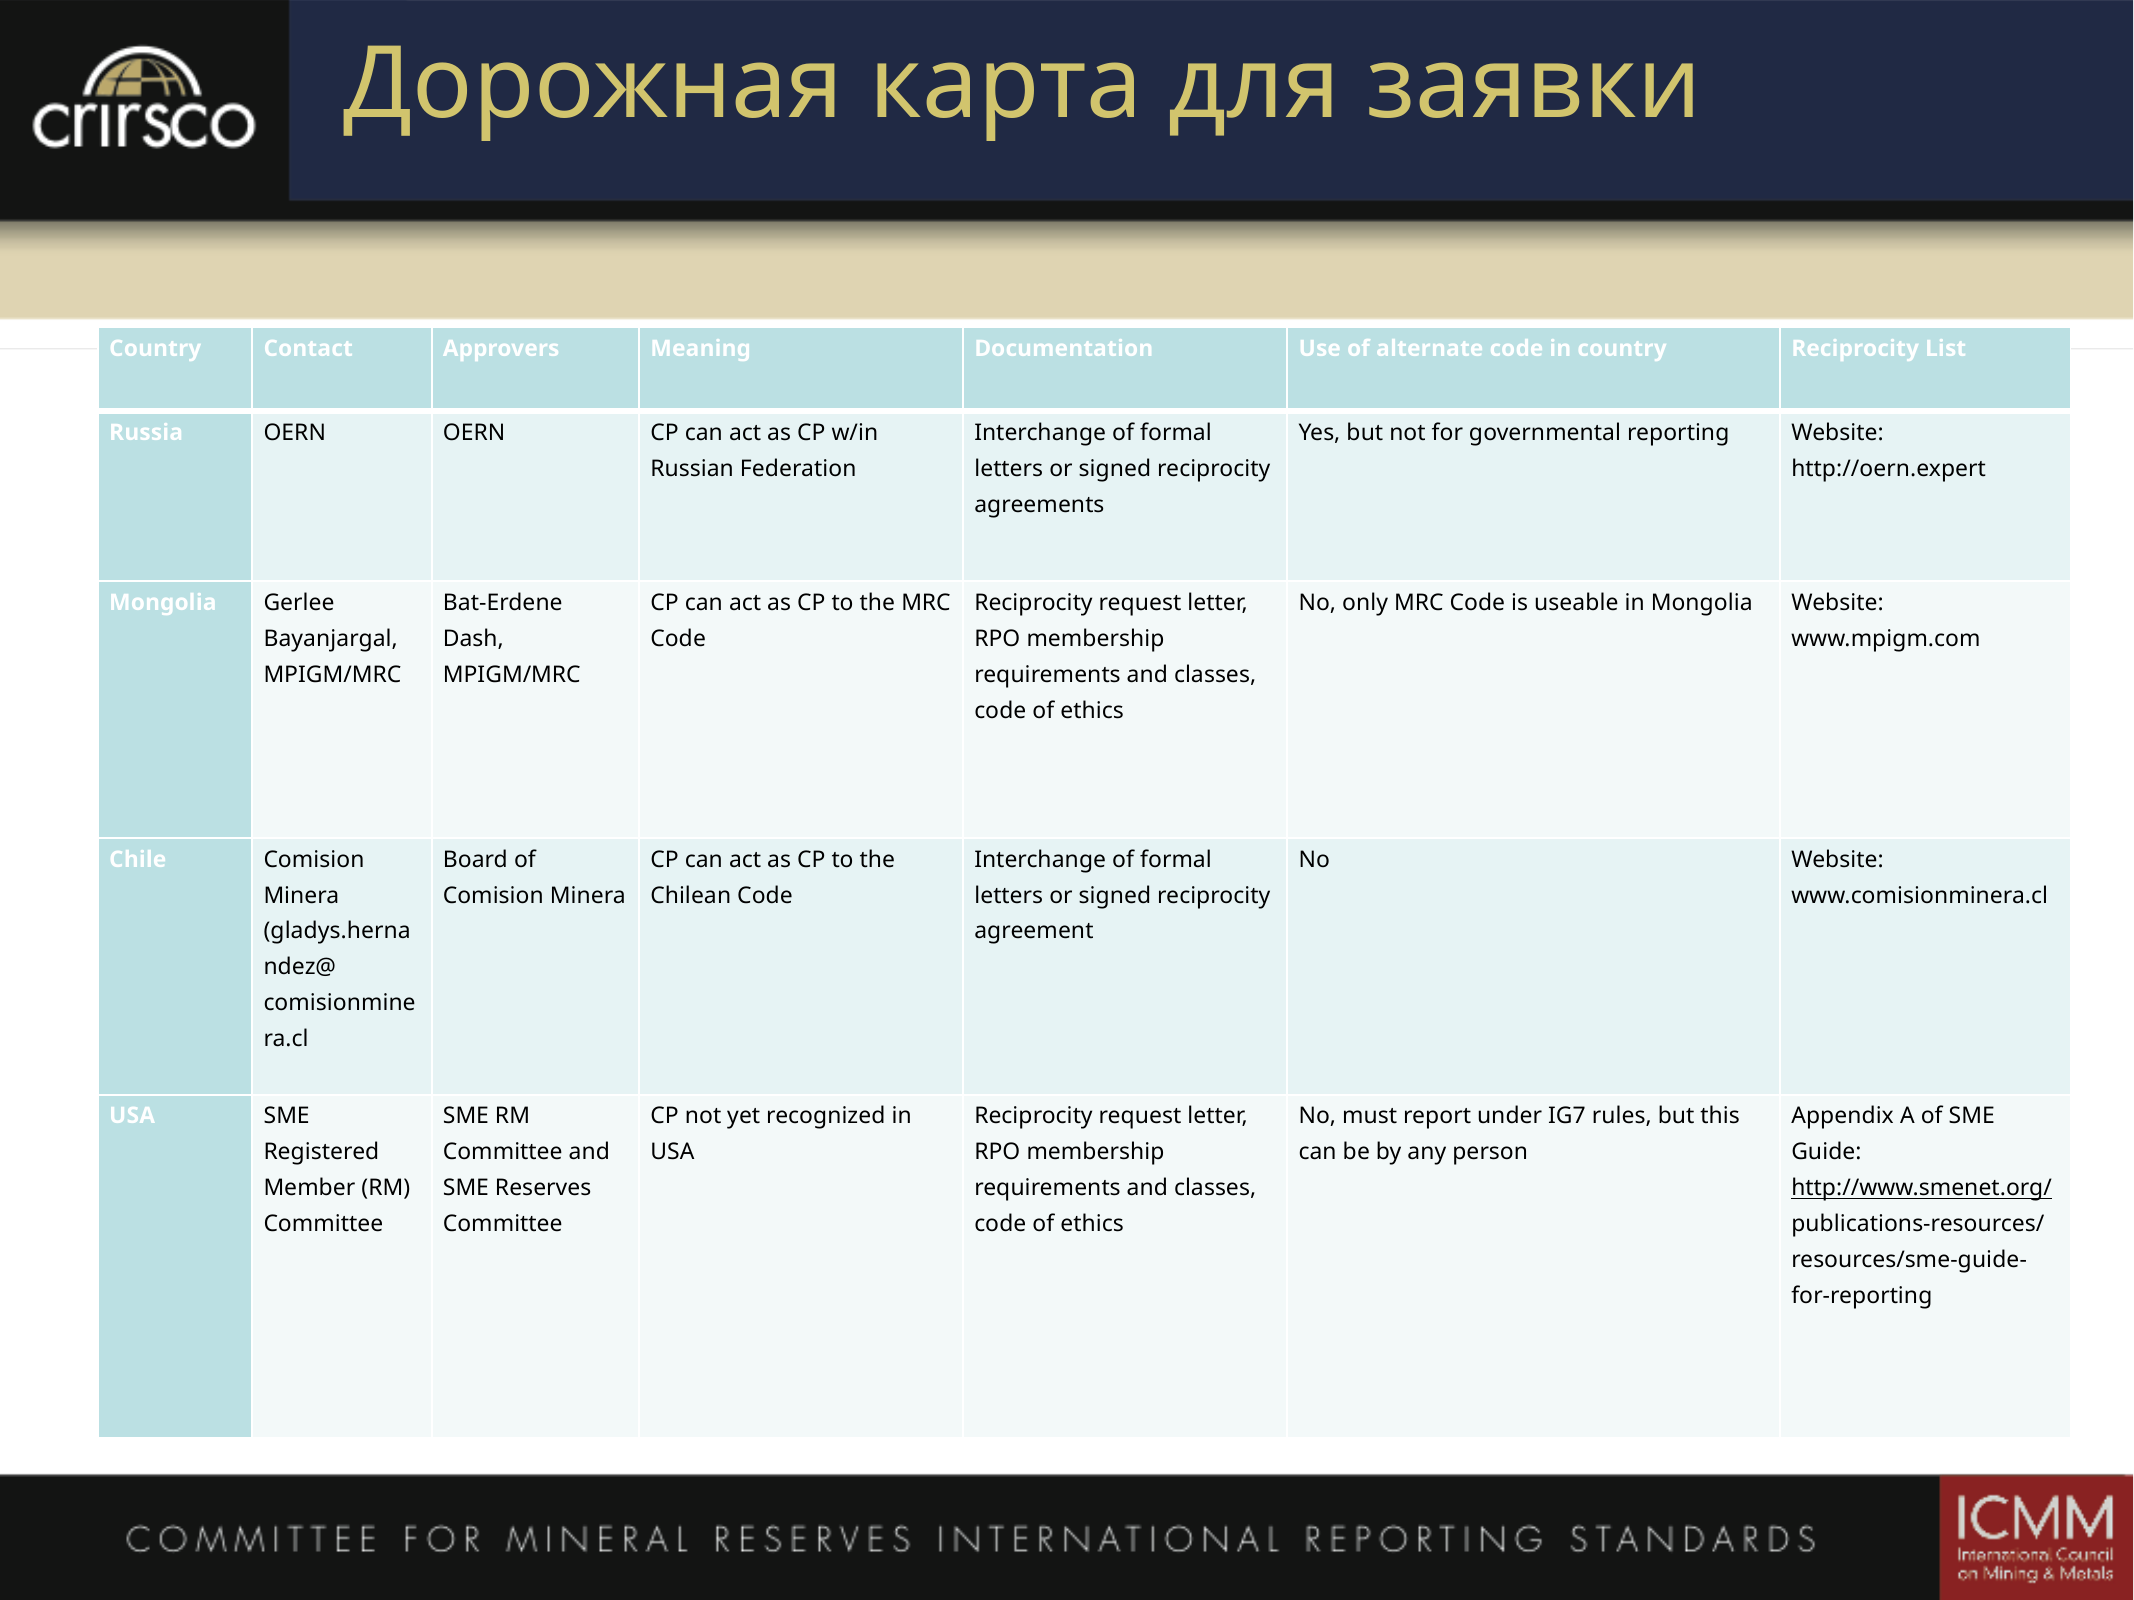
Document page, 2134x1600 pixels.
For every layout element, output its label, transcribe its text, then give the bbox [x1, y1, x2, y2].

picture [0, 0, 2134, 1600]
table_cell SME RM Committee and SME Reserves Committee [433, 1096, 638, 1437]
table_header Contact [253, 328, 431, 408]
table_cell Chile [99, 839, 251, 1094]
table_cell Bat-Erdene Dash, MPIGM/MRC [433, 582, 638, 837]
table_cell Reciprocity request letter, RPO membership requirements and classes, code of ethics [964, 1096, 1286, 1437]
table_header Meaning [640, 328, 962, 408]
table_cell Website: http://oern.expert [1781, 414, 2070, 580]
table_cell No, must report under IG7 rules, but this can be by any person [1288, 1096, 1779, 1437]
table_cell Yes, but not for governmental reporting [1288, 414, 1779, 580]
table_cell USA [99, 1096, 251, 1437]
table_header Approvers [433, 328, 638, 408]
table_cell Appendix A of SME Guide: http://www.smenet.org/ publications-resources/ resources/sme-guide-for-reporting [1781, 1096, 2070, 1437]
table_cell OERN [253, 414, 431, 580]
table_cell Website: www.comisionminera.cl [1781, 839, 2070, 1094]
table_cell CP can act as CP w/in Russian Federation [640, 414, 962, 580]
table_header Country [99, 328, 251, 408]
table_header Documentation [964, 328, 1286, 408]
table_header Reciprocity List [1781, 328, 2070, 408]
table_cell No [1288, 839, 1779, 1094]
table_cell SME Registered Member (RM) Committee [253, 1096, 431, 1437]
table_cell Website: www.mpigm.com [1781, 582, 2070, 837]
table_cell CP can act as CP to the MRC Code [640, 582, 962, 837]
table_cell CP can act as CP to the Chilean Code [640, 839, 962, 1094]
table_cell Mongolia [99, 582, 251, 837]
table_cell Russia [99, 414, 251, 580]
table_cell Reciprocity request letter, RPO membership requirements and classes, code of ethics [964, 582, 1286, 837]
table_cell OERN [433, 414, 638, 580]
table_cell Interchange of formal letters or signed reciprocity agreement [964, 839, 1286, 1094]
table_cell Comision Minera (gladys.hernandez@ comisionminera.cl [253, 839, 431, 1094]
table_cell Interchange of formal letters or signed reciprocity agreements [964, 414, 1286, 580]
table_header Use of alternate code in country [1288, 328, 1779, 408]
text_box Дорожная карта для заявки [329, 10, 2046, 225]
table_cell Gerlee Bayanjargal, MPIGM/MRC [253, 582, 431, 837]
table_cell Board of Comision Minera [433, 839, 638, 1094]
table_cell No, only MRC Code is useable in Mongolia [1288, 582, 1779, 837]
table_cell CP not yet recognized in USA [640, 1096, 962, 1437]
